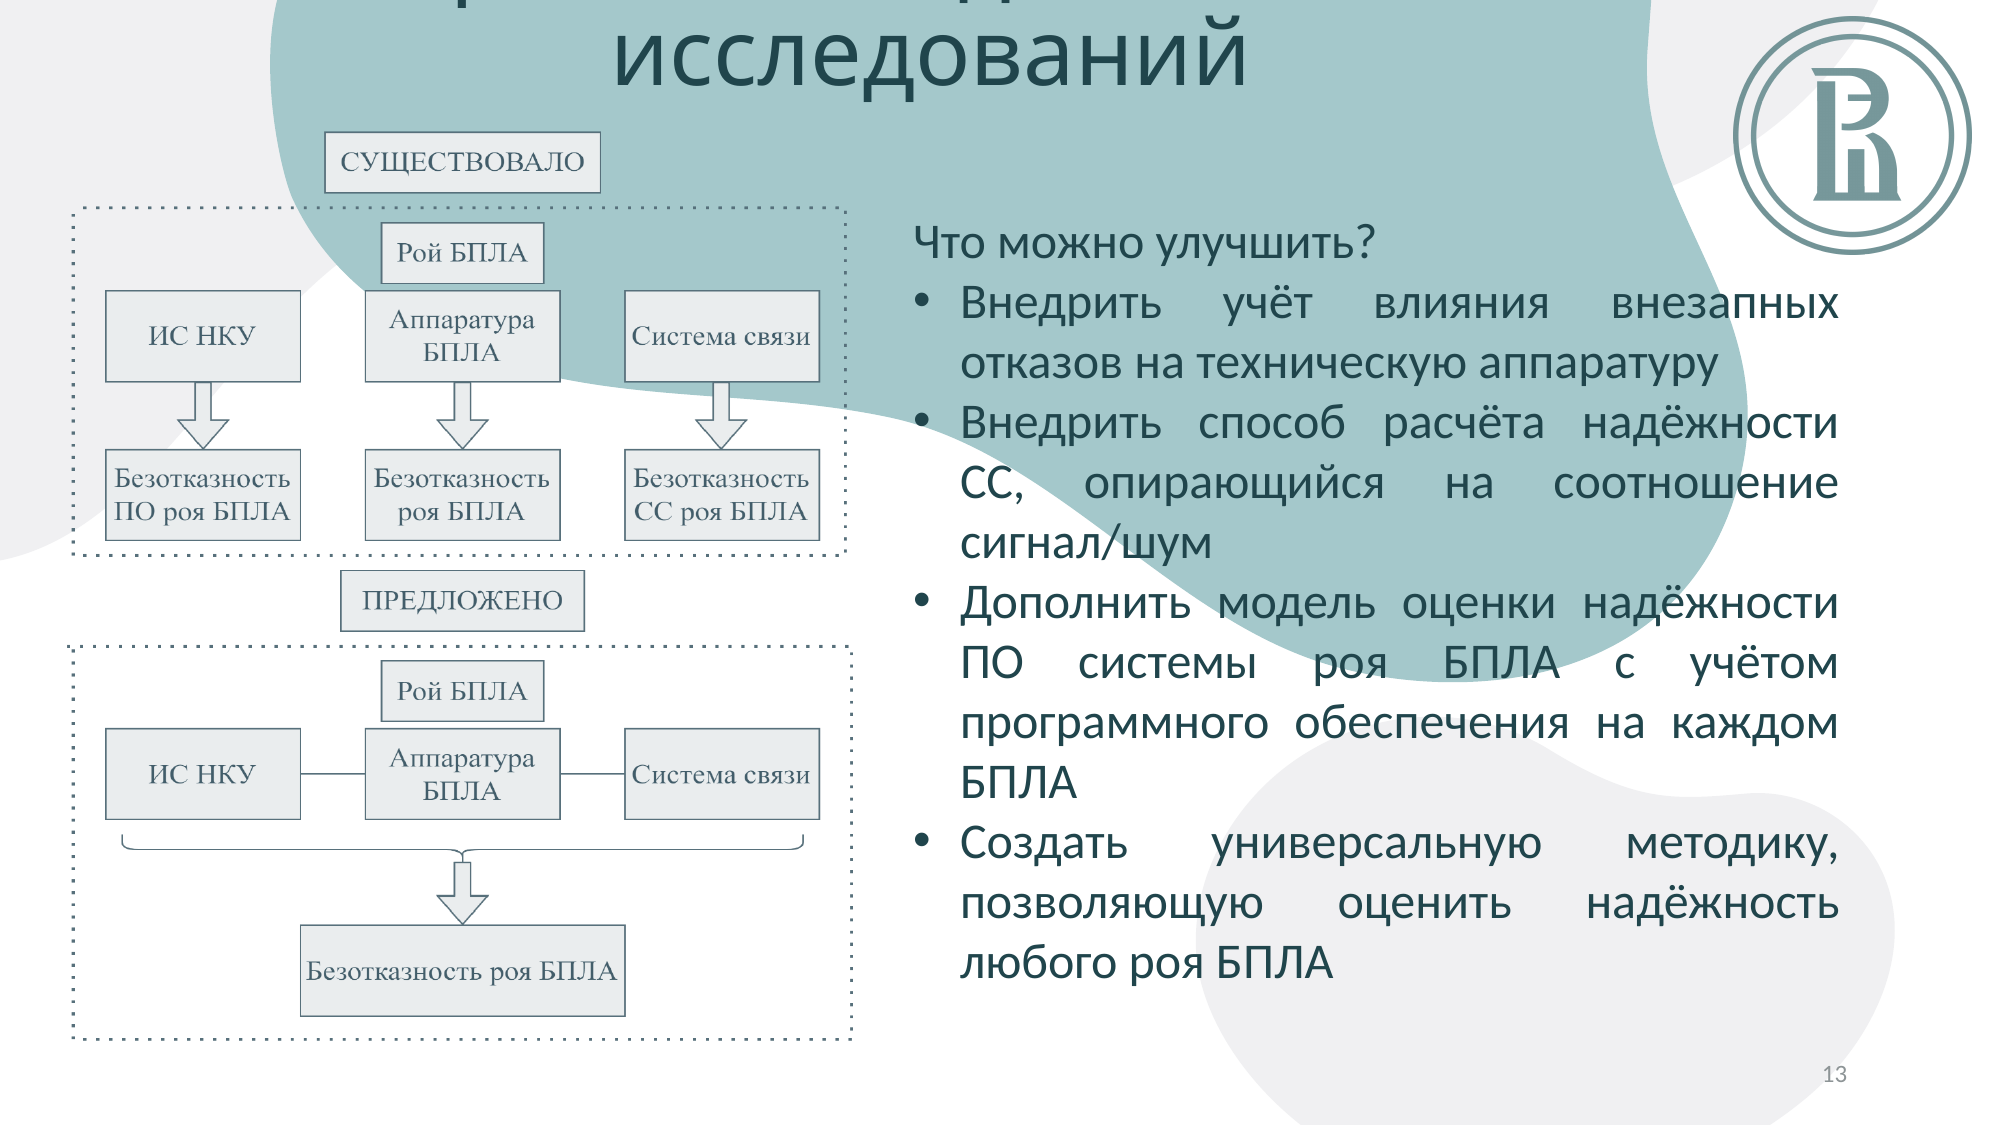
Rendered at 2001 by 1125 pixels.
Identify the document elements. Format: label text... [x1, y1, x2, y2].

picture [48, 116, 870, 1058]
slide_number 13 [1412, 1042, 1863, 1103]
text_box Что можно улучшить? Внедрить учёт влияния внезапных отказов на техническую аппаратуру Внедрить способ расчёта надёжности СС, опирающийся на соотношение сигнал/шум Дополнить модель оценки надёжности ПО системы роя БПЛА с учётом программного обеспечения на каждом БПЛА Создать универсальную методику, позволяющую оценить надёжность любого роя БПЛА [898, 201, 1855, 997]
picture [1733, 16, 1972, 255]
title Перспективы дальнейших исследований [120, 0, 1742, 113]
